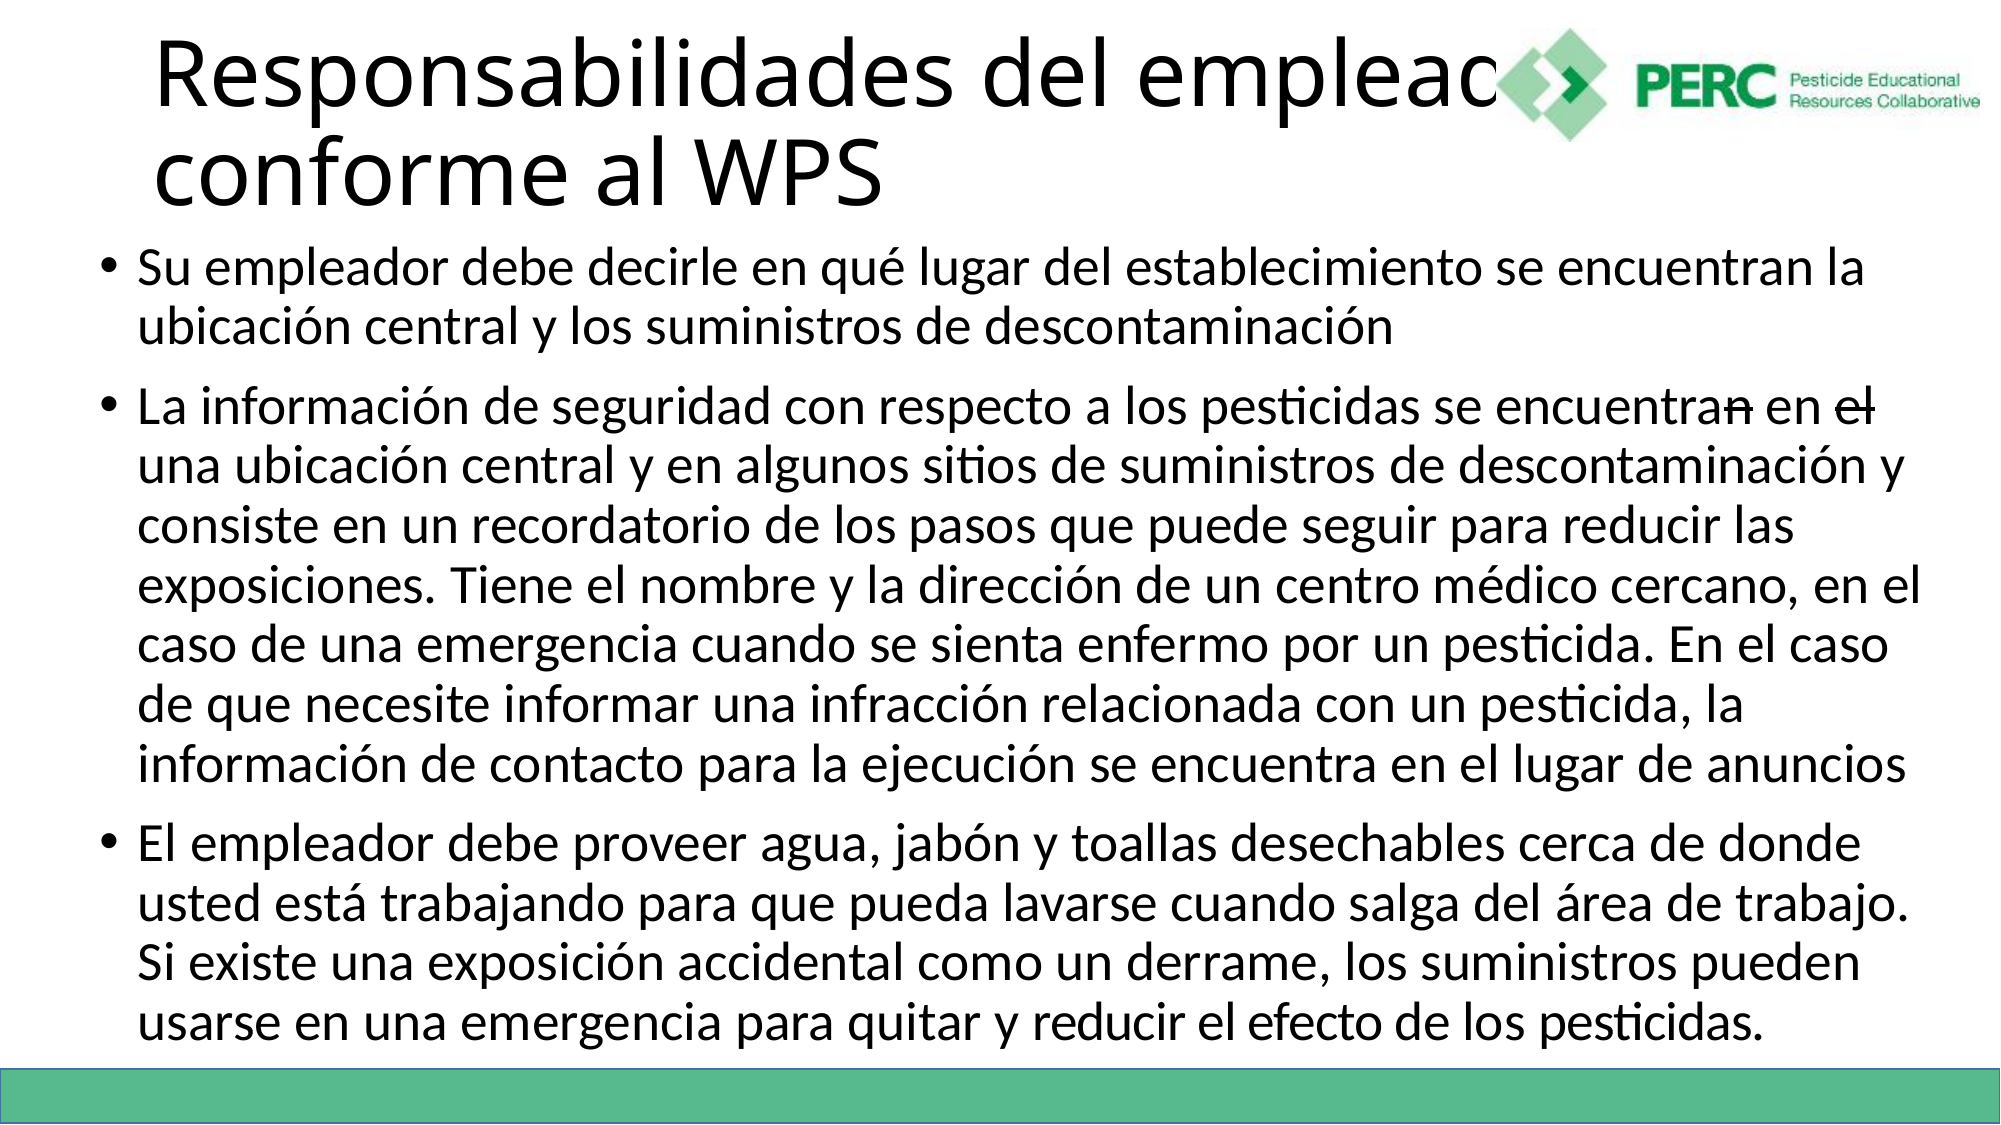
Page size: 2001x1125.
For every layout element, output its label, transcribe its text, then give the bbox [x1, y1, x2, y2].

title Responsabilidades del empleador conforme al WPS [137, 17, 1863, 229]
text_box [0, 1068, 2000, 1124]
picture [1496, 28, 1980, 142]
list Su empleador debe decirle en qué lugar del establecimiento se encuentran la ubicación central y los suministros de descontaminación La información de seguridad con respecto a los pesticidas se encuentran en el una ubicación central y en algunos sitios de suministros de descontaminación y consiste en un recordatorio de los pasos que puede seguir para reducir las exposiciones. Tiene el nombre y la dirección de un centro médico cercano, en el caso de una emergencia cuando se sienta enfermo por un pesticida. En el caso de que necesite informar una infracción relacionada con un pesticida, la información de contacto para la ejecución se encuentra en el lugar de anuncios El empleador debe proveer agua, jabón y toallas desechables cerca de donde usted está trabajando para que pueda lavarse cuando salga del área de trabajo. Si existe una exposición accidental como un derrame, los suministros pueden usarse en una emergencia para quitar y reducir el efecto de los pesticidas. [84, 229, 1941, 1068]
